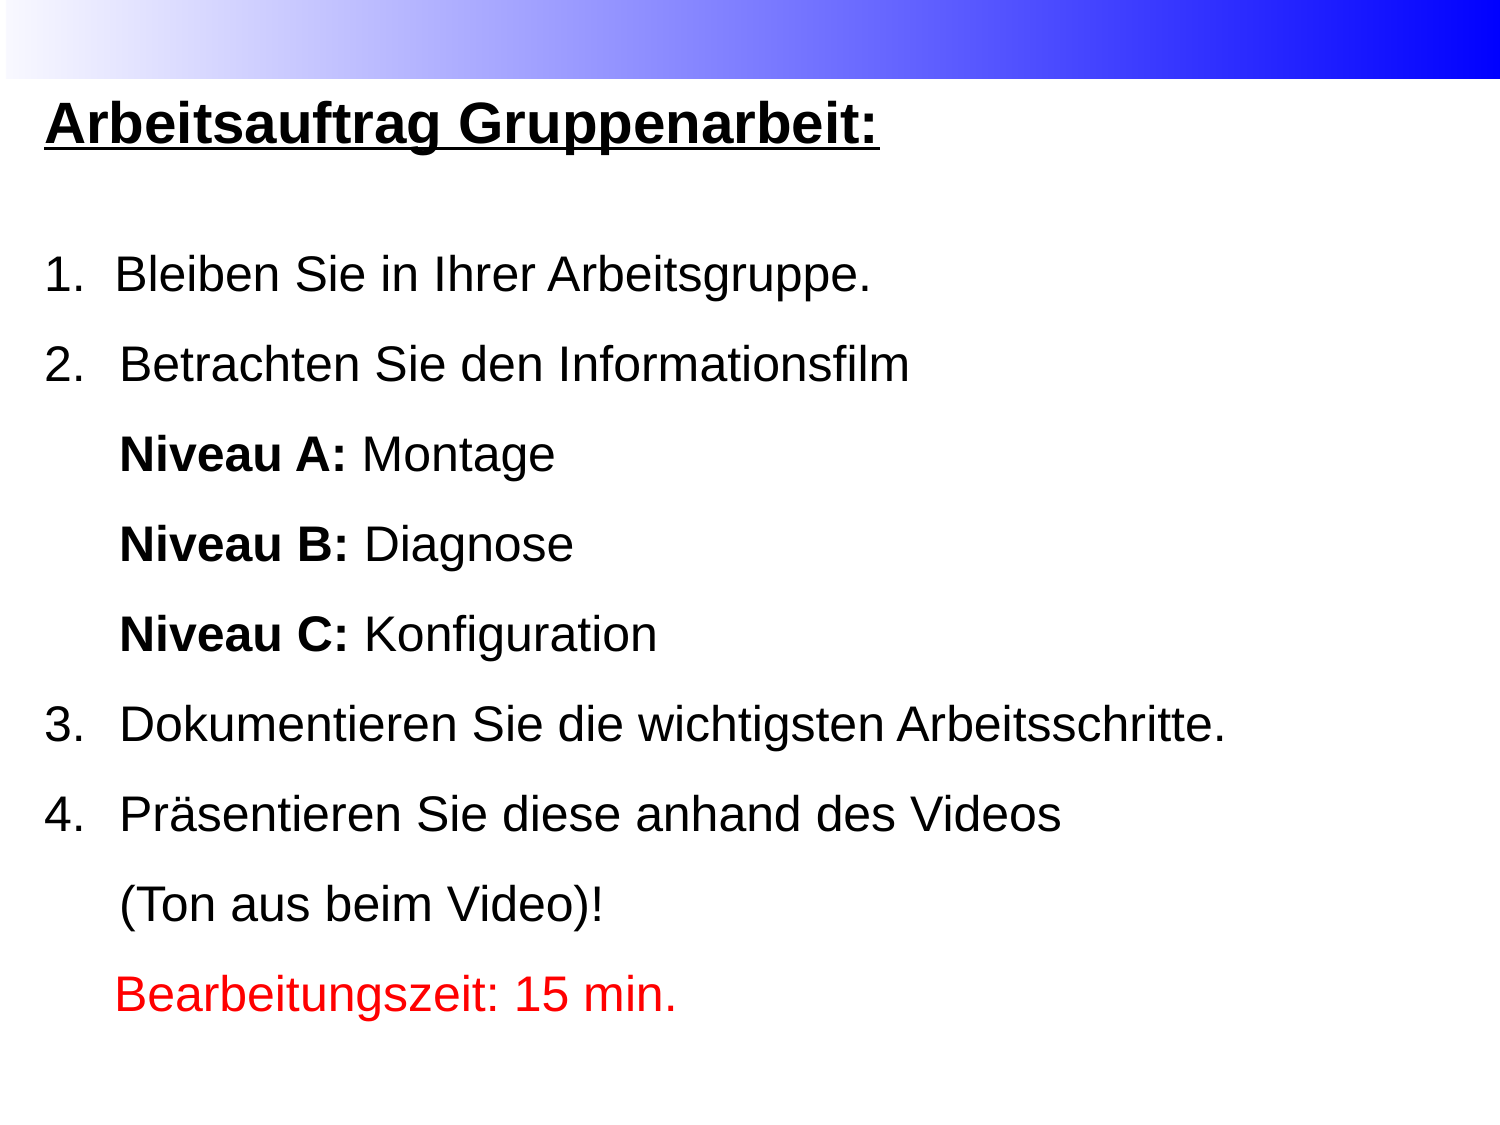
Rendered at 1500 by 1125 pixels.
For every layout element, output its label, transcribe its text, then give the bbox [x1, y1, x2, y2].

text_box Bleiben Sie in Ihrer Arbeitsgruppe. Betrachten Sie den Informationsfilm Niveau A: Montage Niveau B: Diagnose Niveau C: Konfiguration Dokumentieren Sie die wichtigsten Arbeitsschritte. Präsentieren Sie diese anhand des Videos (Ton aus beim Video)! Bearbeitungszeit: 15 min. [29, 233, 1400, 1120]
text_box Arbeitsauftrag Gruppenarbeit: [29, 78, 1471, 233]
